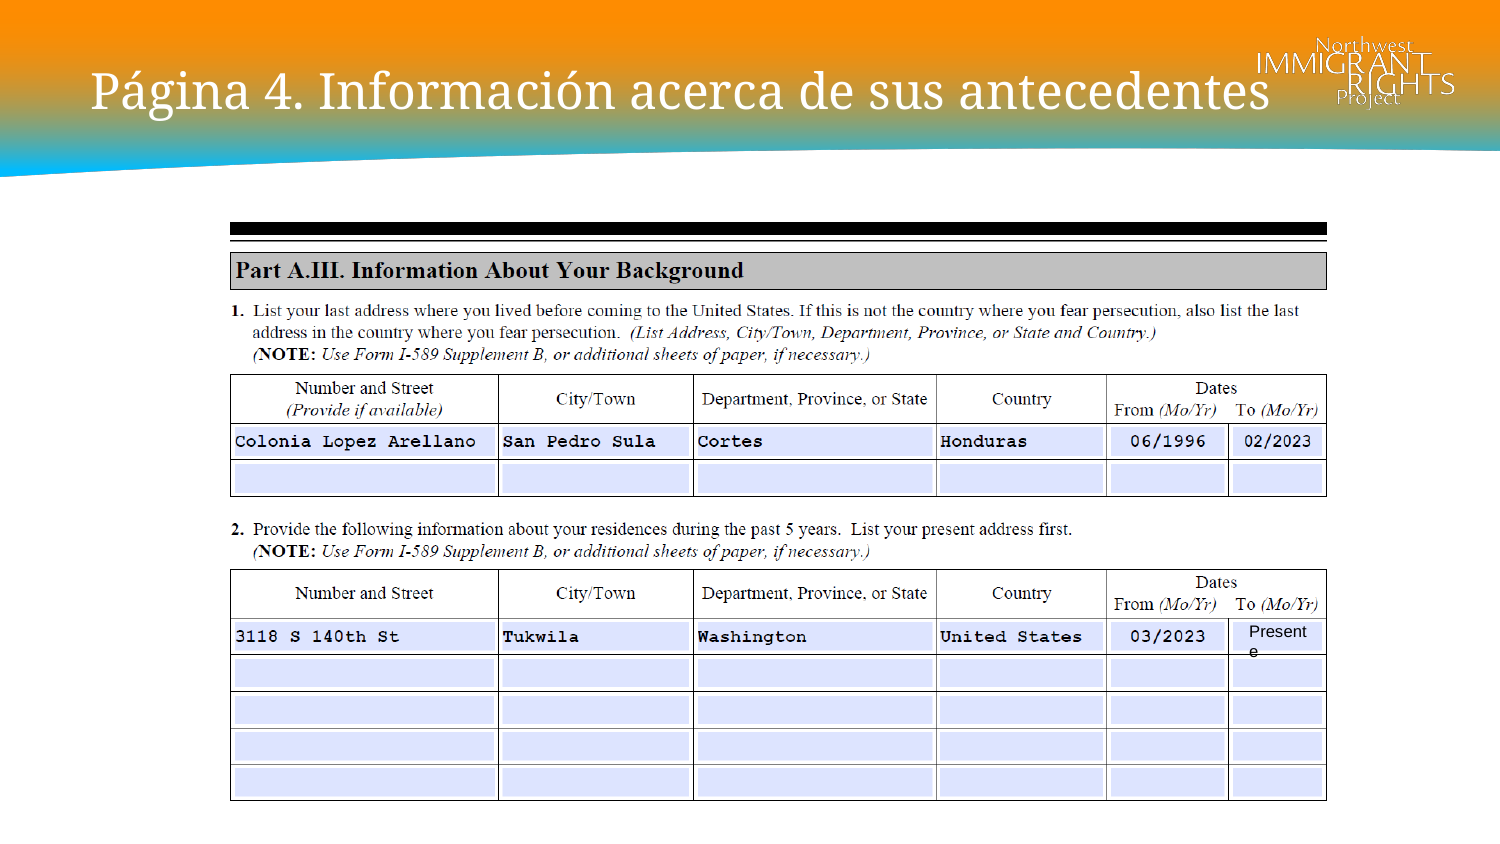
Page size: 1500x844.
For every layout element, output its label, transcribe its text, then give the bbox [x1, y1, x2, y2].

picture [0, 0, 1500, 821]
title Página 4. Información acerca de sus antecedentes [75, 19, 1425, 160]
